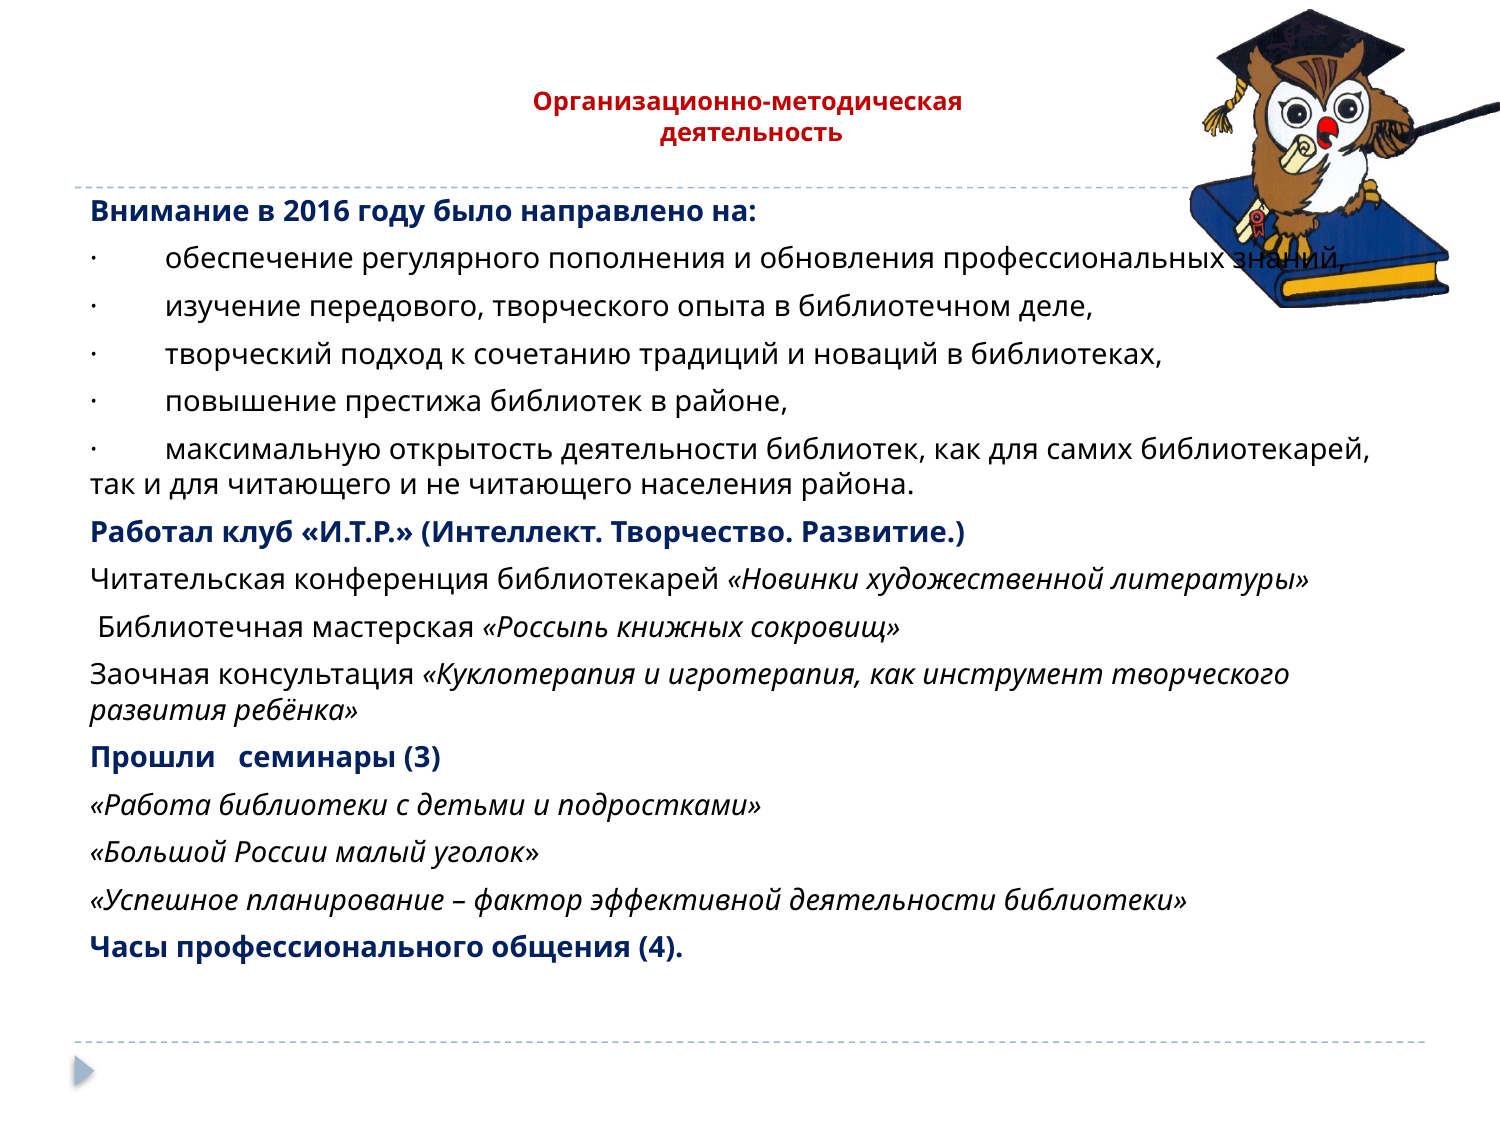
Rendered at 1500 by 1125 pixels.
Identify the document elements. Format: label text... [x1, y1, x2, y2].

list Внимание в 2016 году было направлено на: · обеспечение регулярного пополнения и обновления профессиональных знаний, · изучение передового, творческого опыта в библиотечном деле, · творческий подход к сочетанию традиций и новаций в библиотеках, · повышение престижа библиотек в районе, · максимальную открытость деятельности библиотек, как для самих библиотекарей, так и для читающего и не читающего населения района. Работал клуб «И.Т.Р.» (Интеллект. Творчество. Развитие.) Читательская конференция библиотекарей «Новинки художественной литературы» Библиотечная мастерская «Россыпь книжных сокровищ» Заочная консультация «Куклотерапия и игротерапия, как инструмент творческого развития ребёнка» Прошли семинары (3) «Работа библиотеки с детьми и подростками» «Большой России малый уголок» «Успешное планирование – фактор эффективной деятельности библиотеки» Часы профессионального общения (4). [75, 137, 1425, 1010]
title Организационно-методическая деятельность [76, 76, 1183, 137]
picture [1189, 8, 1500, 308]
